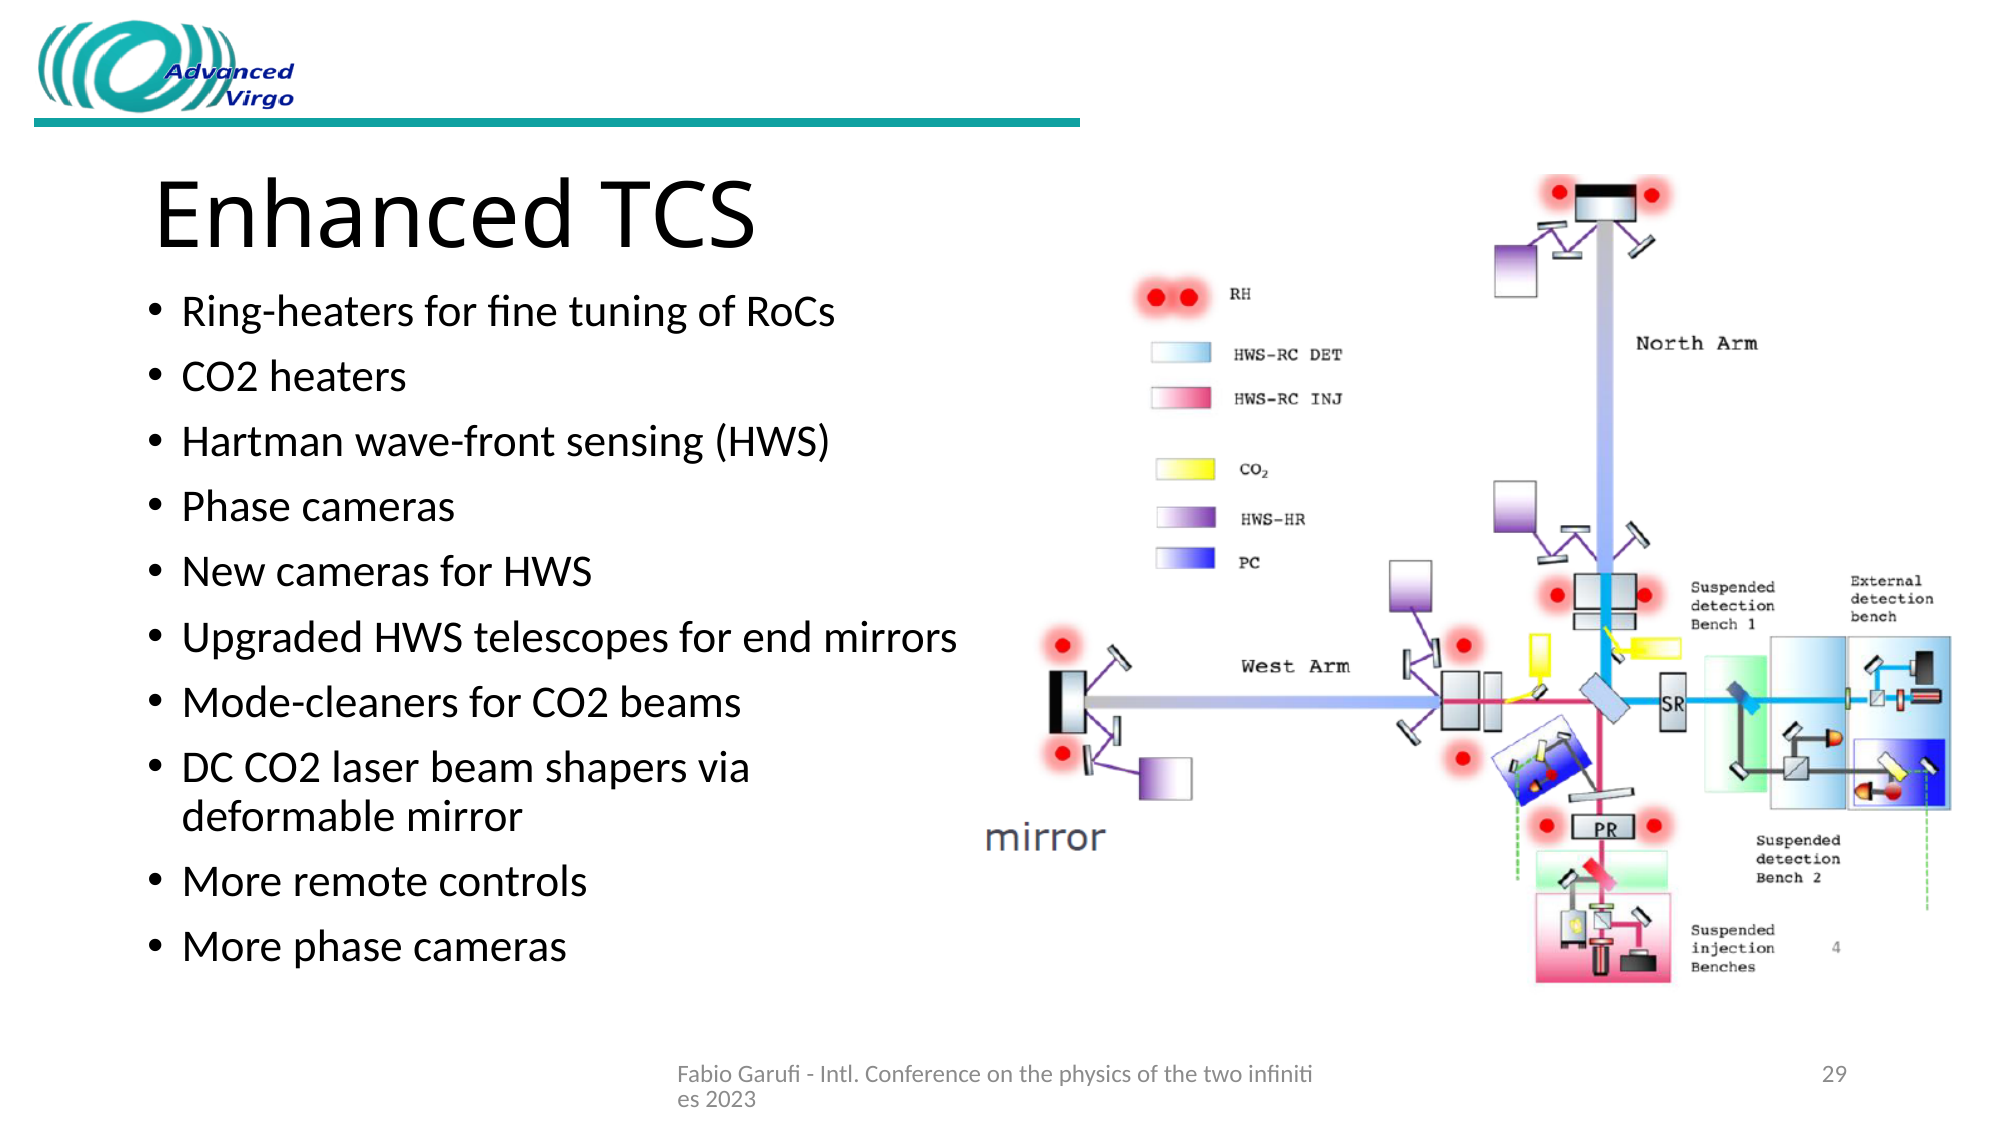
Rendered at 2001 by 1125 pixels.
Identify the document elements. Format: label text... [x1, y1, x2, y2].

slide_number 29 [1412, 1042, 1863, 1103]
list Ring-heaters for fine tuning of RoCs CO2 heaters Hartman wave-front sensing (HWS) Phase cameras New cameras for HWS Upgraded HWS telescopes for end mirrors Mode-cleaners for CO2 beams DC CO2 laser beam shapers via deformable mirror More remote controls More phase cameras [132, 279, 983, 994]
picture [34, 15, 297, 115]
footer Fabio Garufi - Intl. Conference on the physics of the two infinities 2023 [662, 1042, 1338, 1103]
title Enhanced TCS [137, 109, 1863, 327]
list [986, 174, 1972, 1003]
